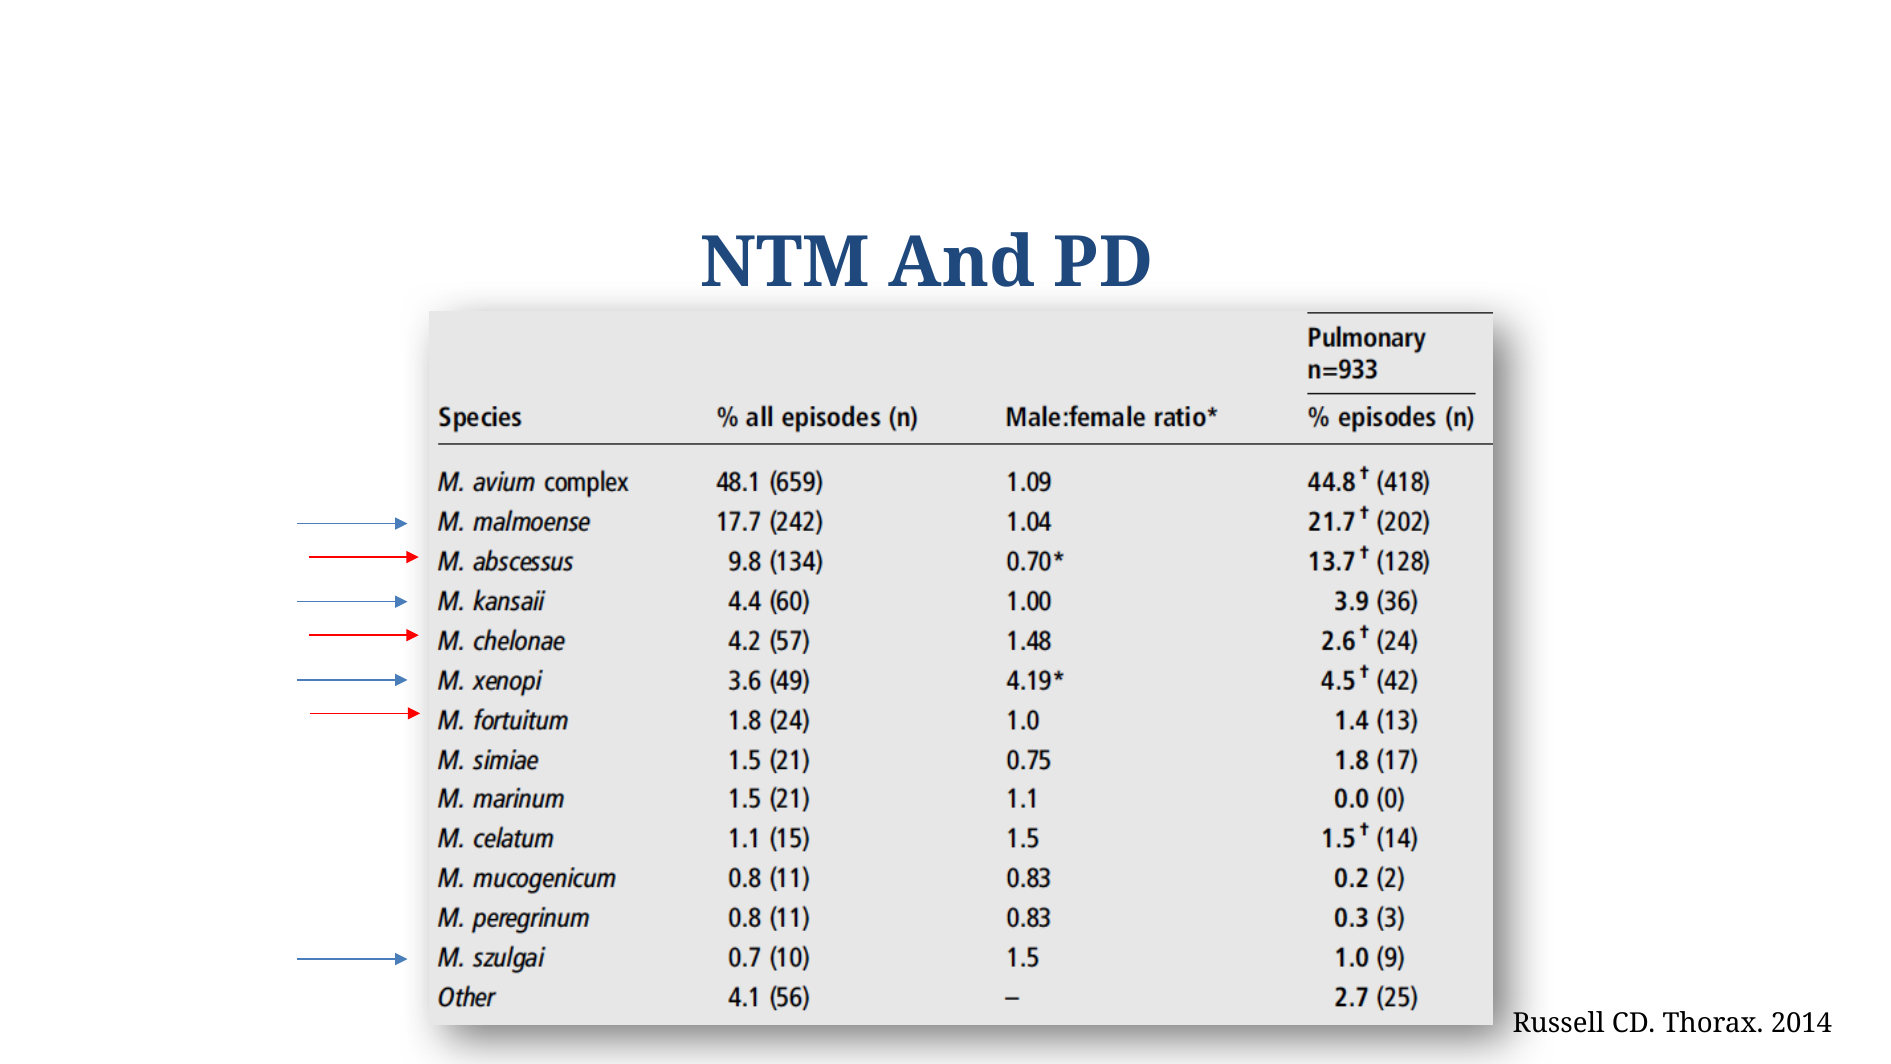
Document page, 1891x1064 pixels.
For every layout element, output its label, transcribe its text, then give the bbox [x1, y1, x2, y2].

text_box Russell CD. Thorax. 2014 [1137, 997, 1847, 1046]
picture [429, 311, 1493, 1025]
text_box NTM And PD [265, 195, 1590, 321]
